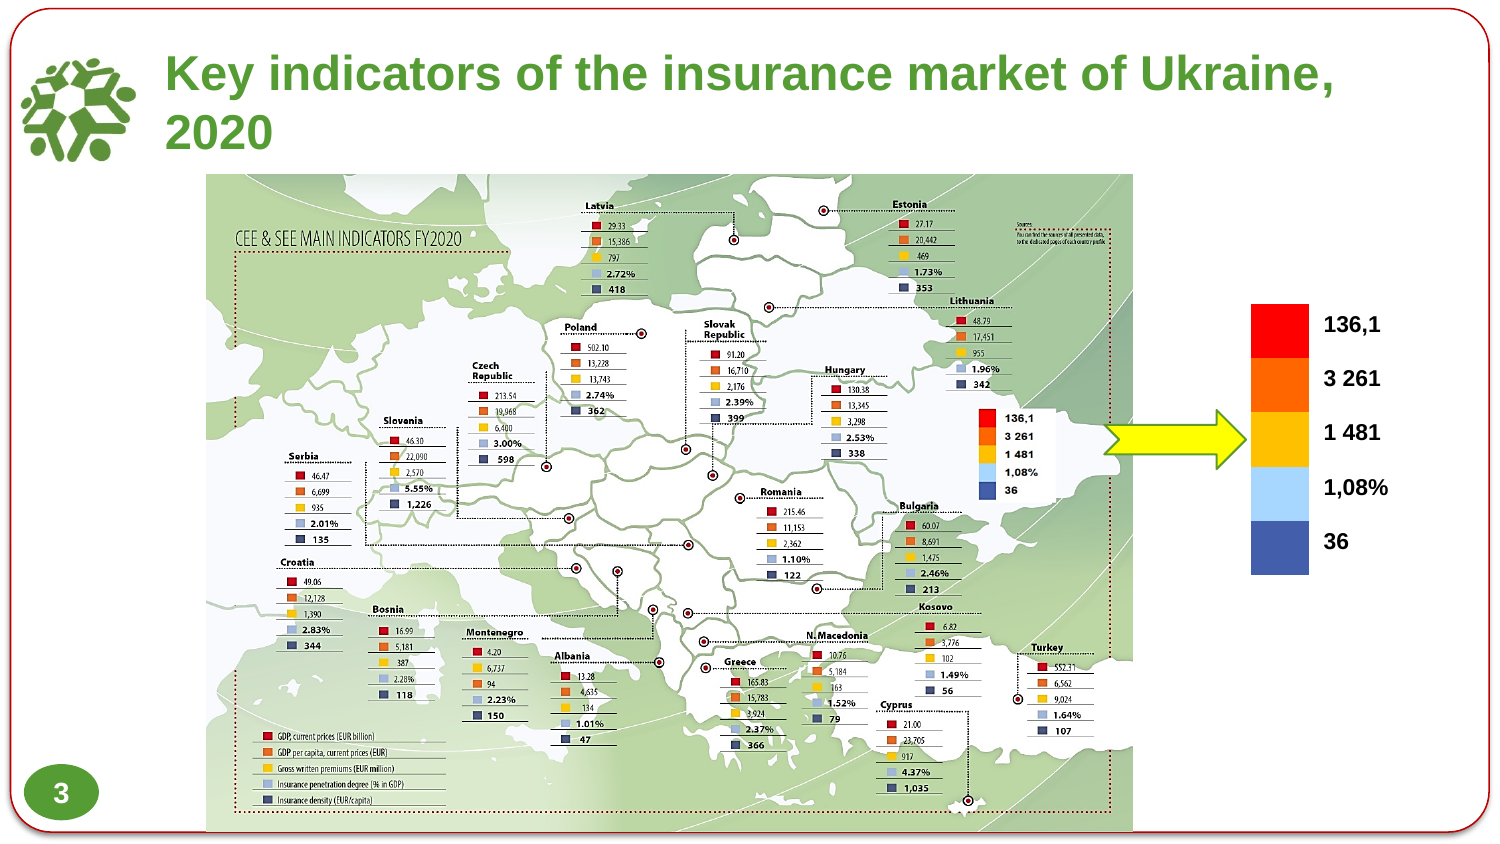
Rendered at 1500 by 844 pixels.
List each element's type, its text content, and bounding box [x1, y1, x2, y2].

picture [206, 174, 1133, 832]
table_header 136,1 [1309, 304, 1425, 358]
table_cell [1251, 412, 1309, 467]
table_header [1251, 304, 1309, 358]
table_cell [1251, 521, 1309, 575]
table_cell 1 481 [1309, 412, 1425, 467]
table_cell 36 [1309, 521, 1425, 575]
picture [20, 57, 136, 162]
table_cell 3 261 [1309, 358, 1425, 412]
slide_number 3 [23, 764, 99, 821]
text_box [1139, 409, 1247, 471]
table_cell 1,08% [1309, 467, 1425, 521]
table_cell [1251, 358, 1309, 412]
title Key indicators of the insurance market of Ukraine, 2020 [150, 33, 1425, 175]
table_cell [1251, 467, 1309, 521]
